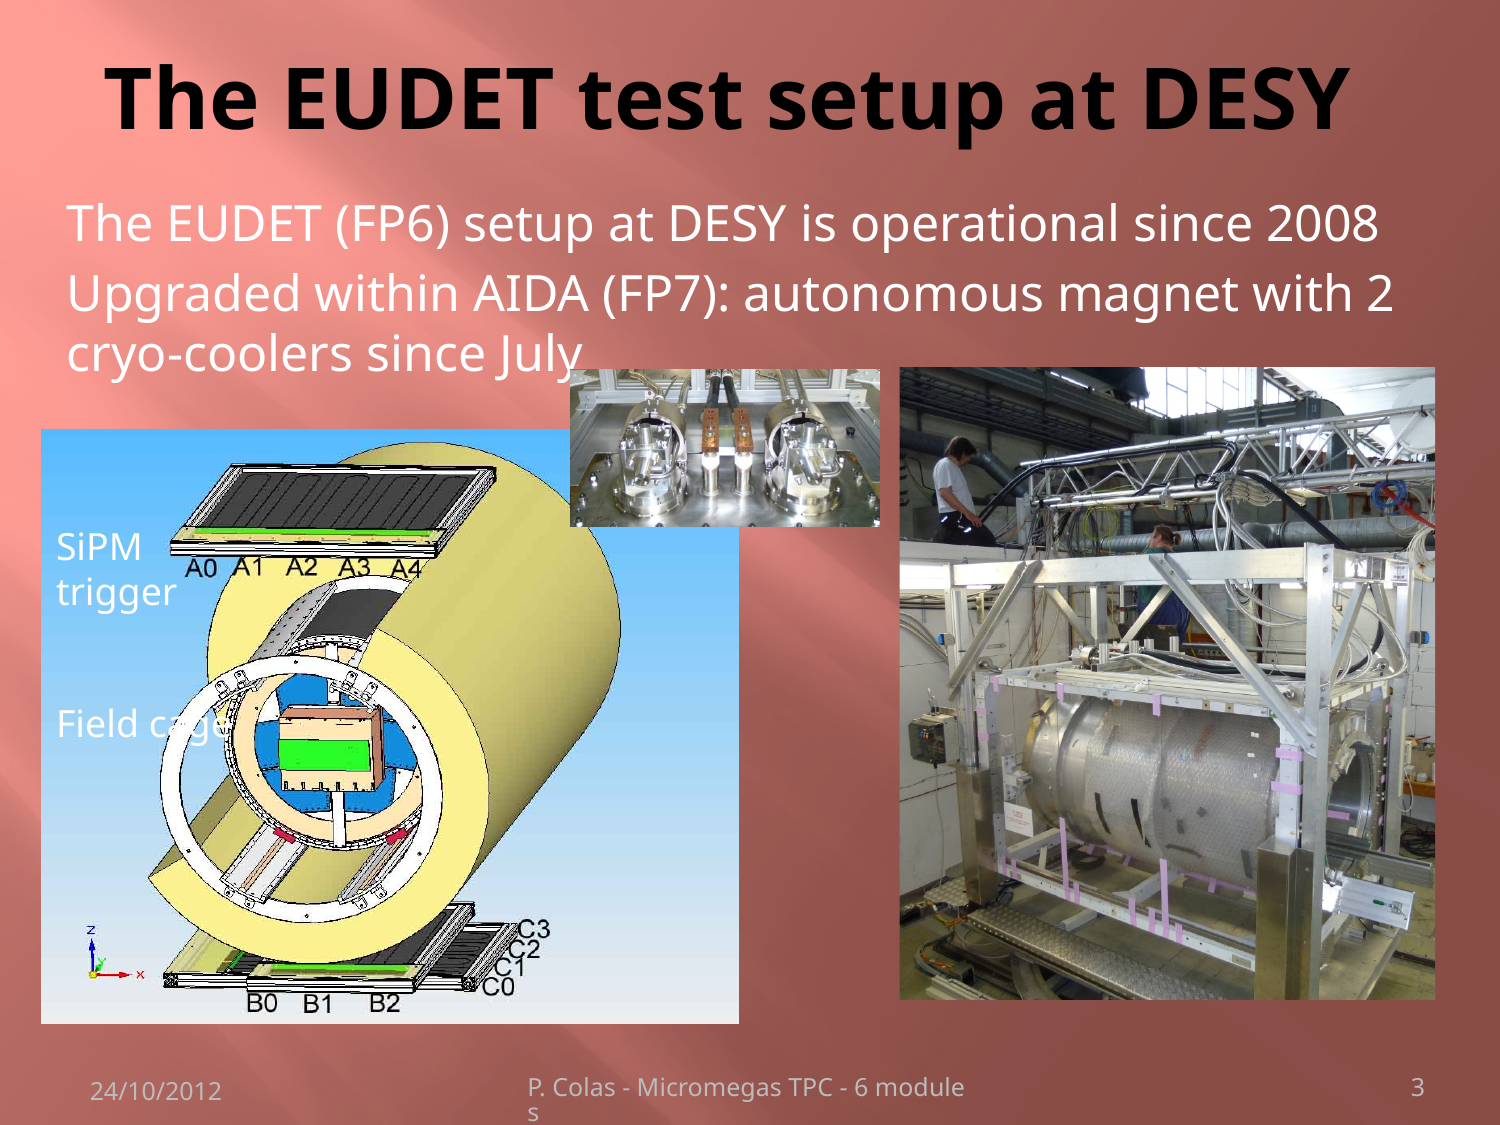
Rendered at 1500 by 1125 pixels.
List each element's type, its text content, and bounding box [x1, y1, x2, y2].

title The EUDET test setup at DESY [53, 30, 1404, 160]
footer P. Colas - Micromegas TPC - 6 modules [512, 1052, 988, 1113]
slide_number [75, 1064, 425, 1113]
picture [41, 368, 881, 1024]
slide_number 3 [1299, 1052, 1425, 1113]
list The EUDET (FP6) setup at DESY is operational since 2008 Upgraded within AIDA (FP7): autonomous magnet with 2 cryo-coolers since July [29, 184, 1471, 433]
picture [899, 366, 1436, 1000]
